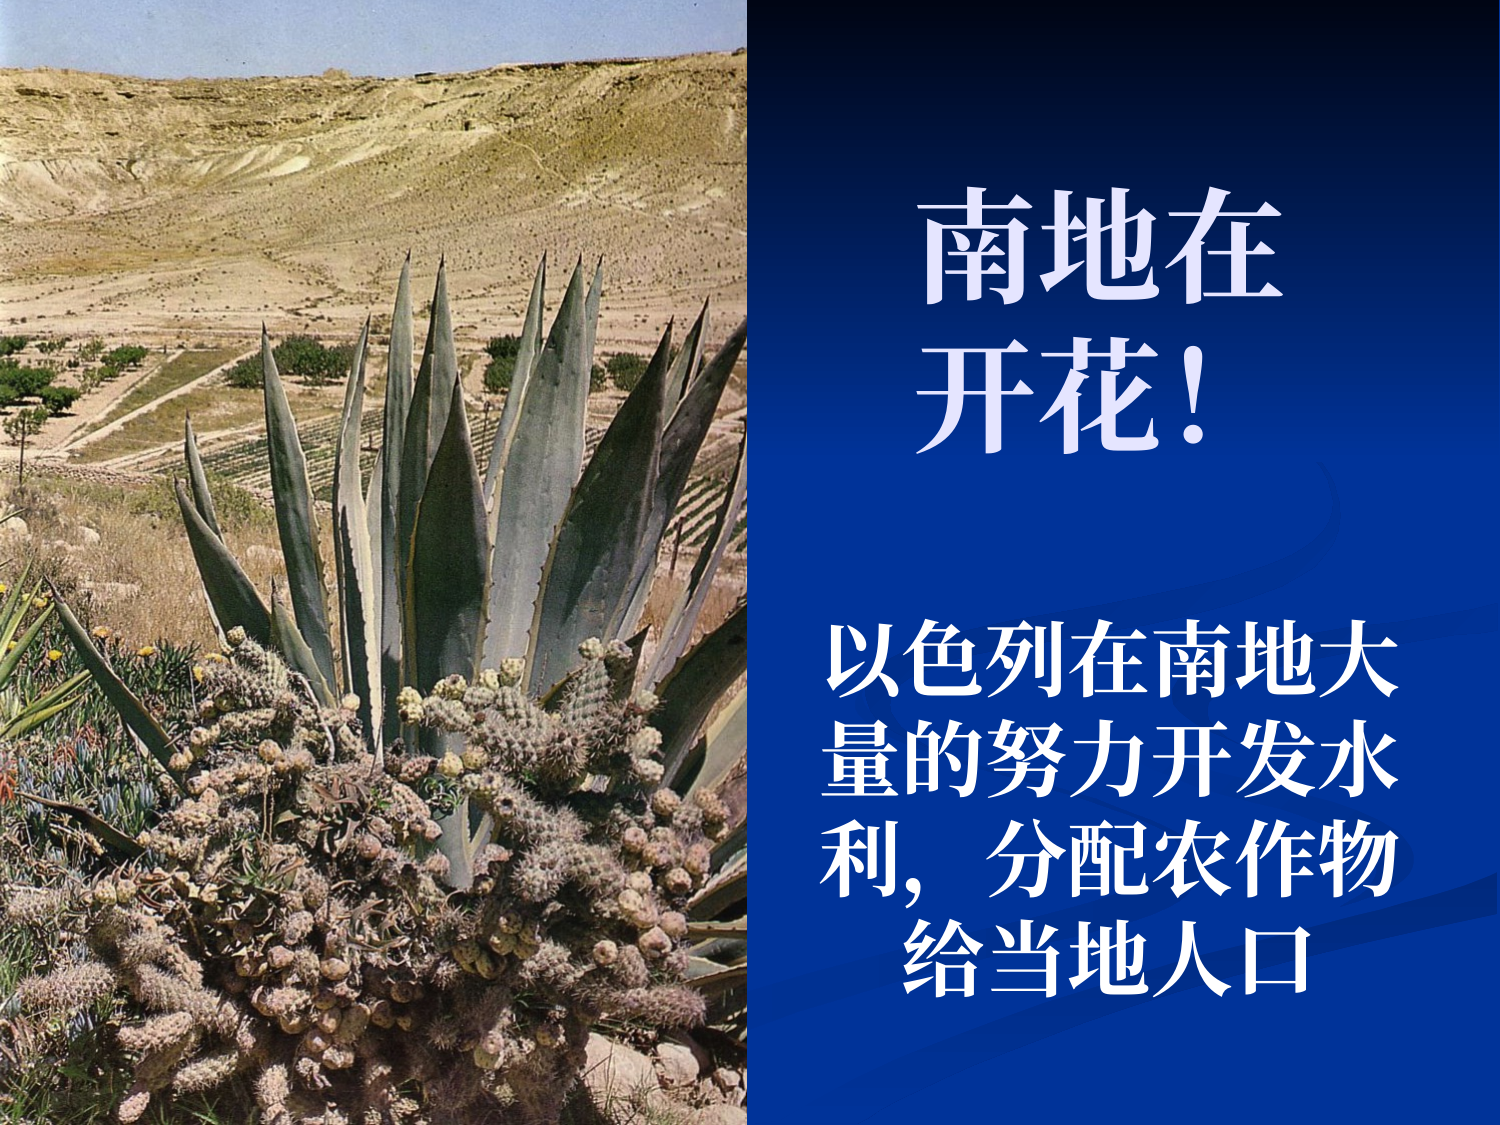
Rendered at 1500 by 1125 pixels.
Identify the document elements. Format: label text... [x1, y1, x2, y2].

picture [0, 0, 748, 1125]
title 南地在 开花！ [774, 50, 1425, 588]
subtitle 以色列在南地大量的努力开发水利，分配农作物给当地人口 [771, 600, 1447, 1088]
